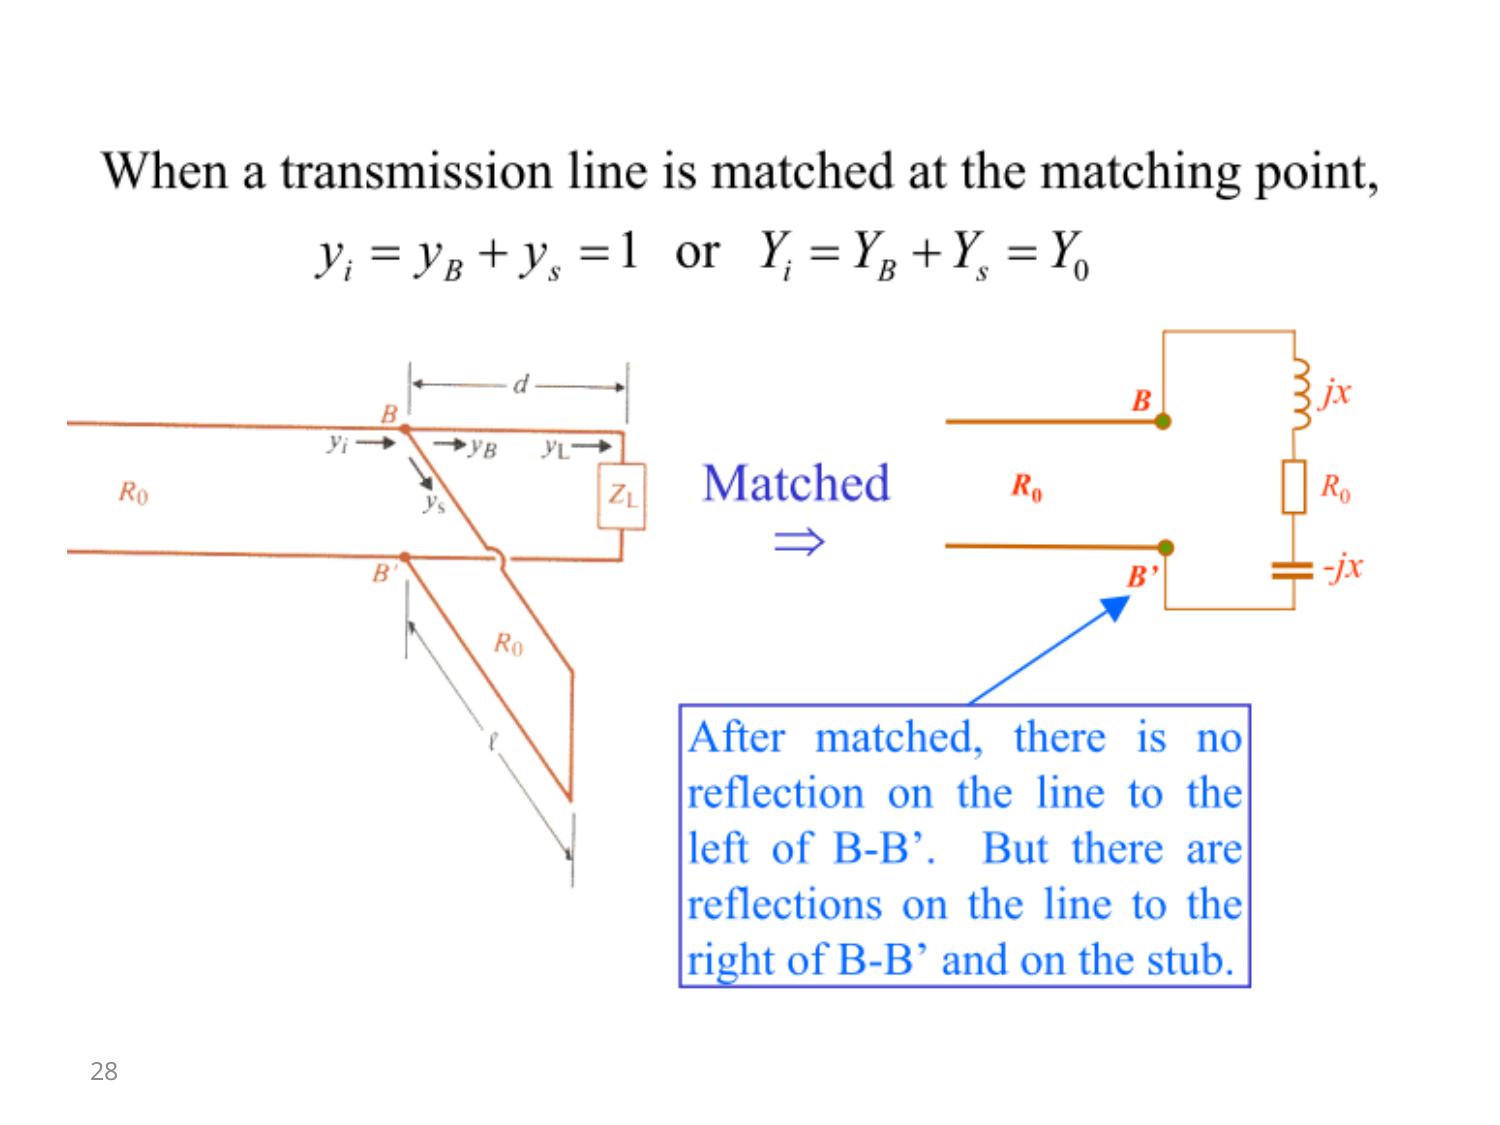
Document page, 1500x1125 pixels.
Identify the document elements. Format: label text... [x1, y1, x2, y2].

picture [66, 140, 1398, 1008]
slide_number 28 [75, 1042, 425, 1103]
